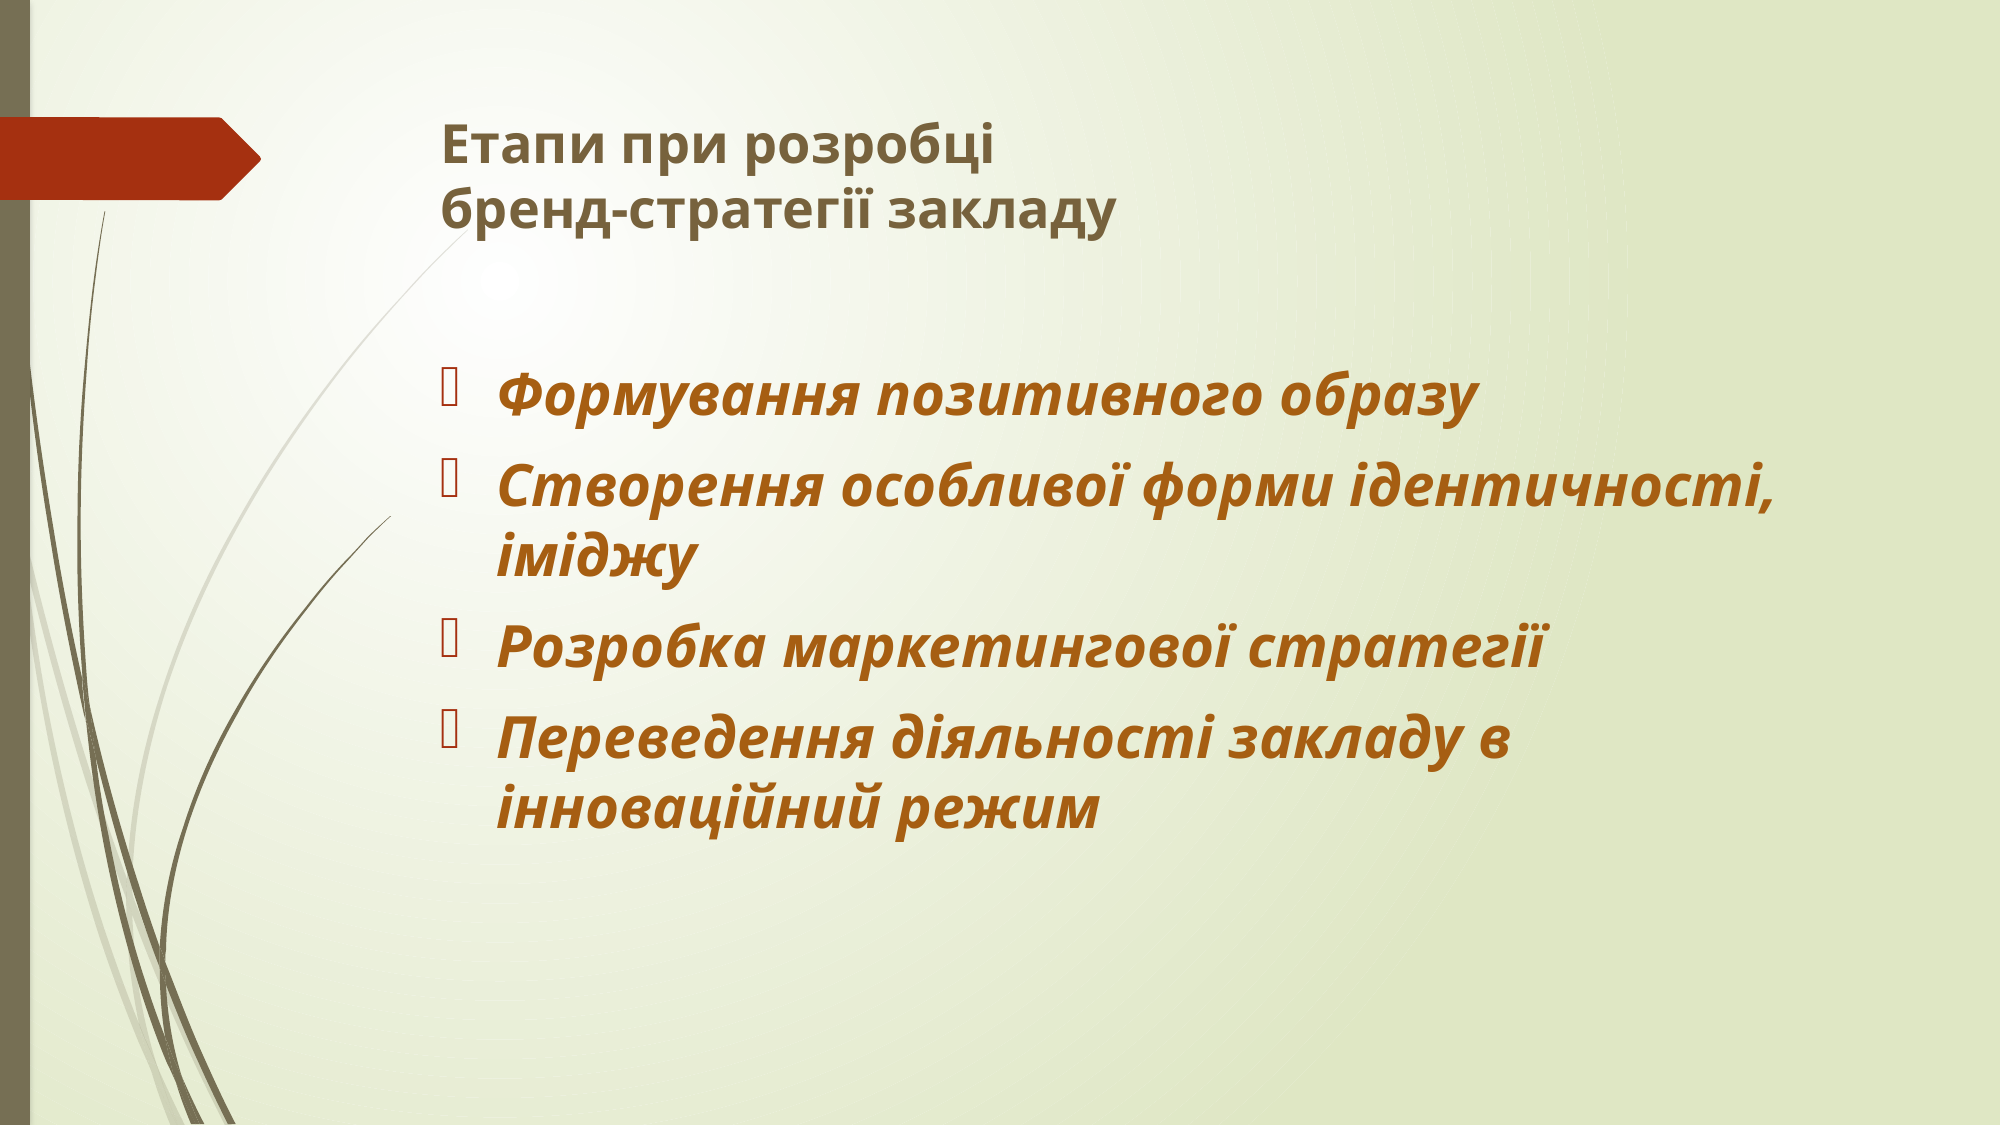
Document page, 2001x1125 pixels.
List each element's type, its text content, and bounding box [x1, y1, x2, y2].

title Етапи при розробці бренд-стратегії закладу [425, 102, 1888, 313]
list Формування позитивного образу Створення особливої форми ідентичності, іміджу Розробка маркетингової стратегії Переведення діяльності закладу в інноваційний режим [424, 350, 1888, 970]
